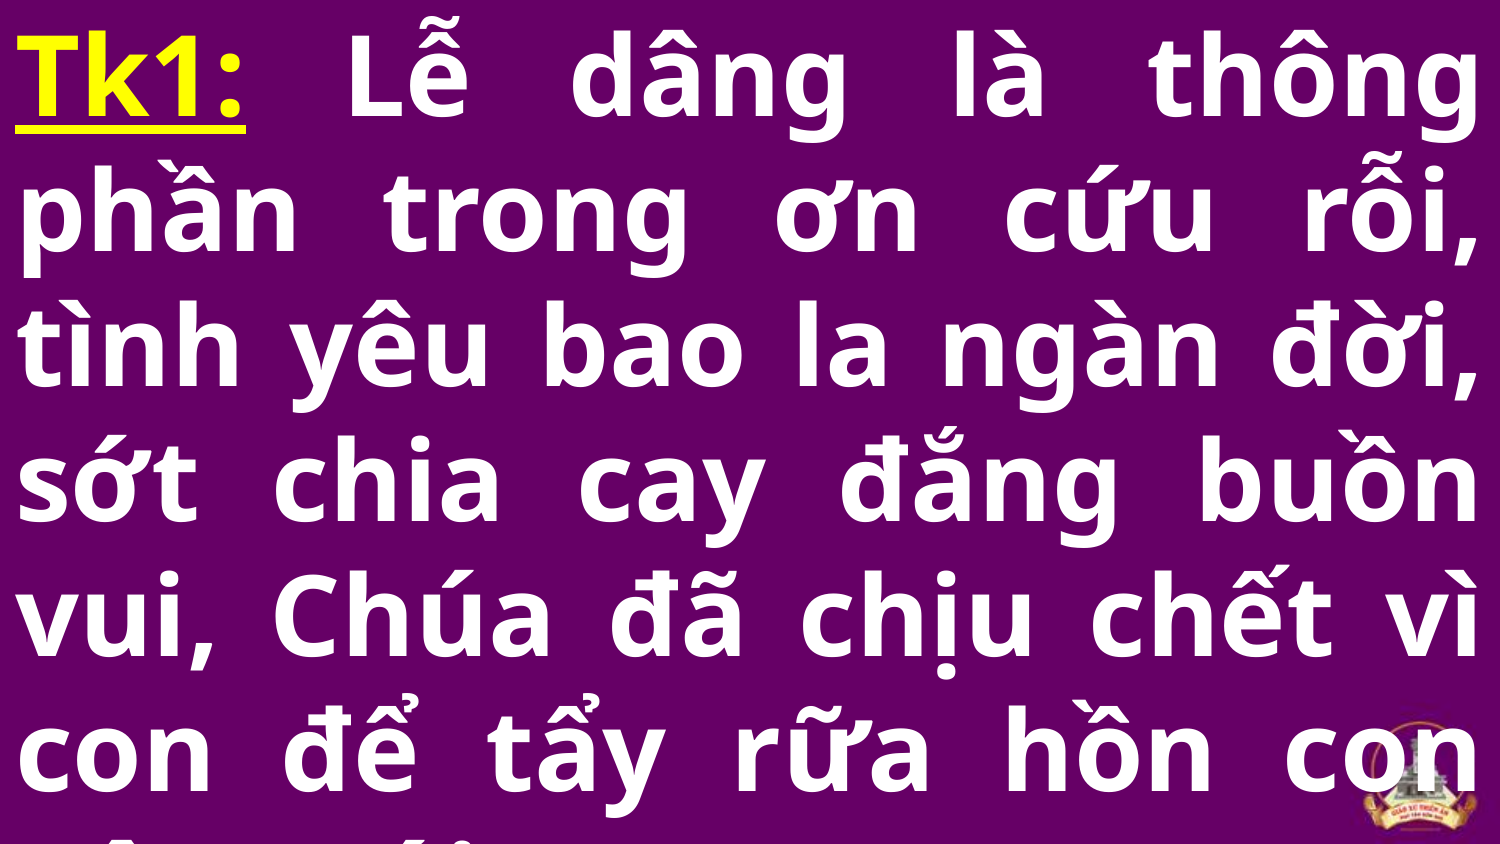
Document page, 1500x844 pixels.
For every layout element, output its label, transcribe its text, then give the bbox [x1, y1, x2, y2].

subtitle Tk1: Lễ dâng là thông phần trong ơn cứu rỗi, tình yêu bao la ngàn đời, sớt chia cay đắng buồn vui, Chúa đã chịu chết vì con để tẩy rữa hồn con nên mới. [0, 0, 1500, 844]
